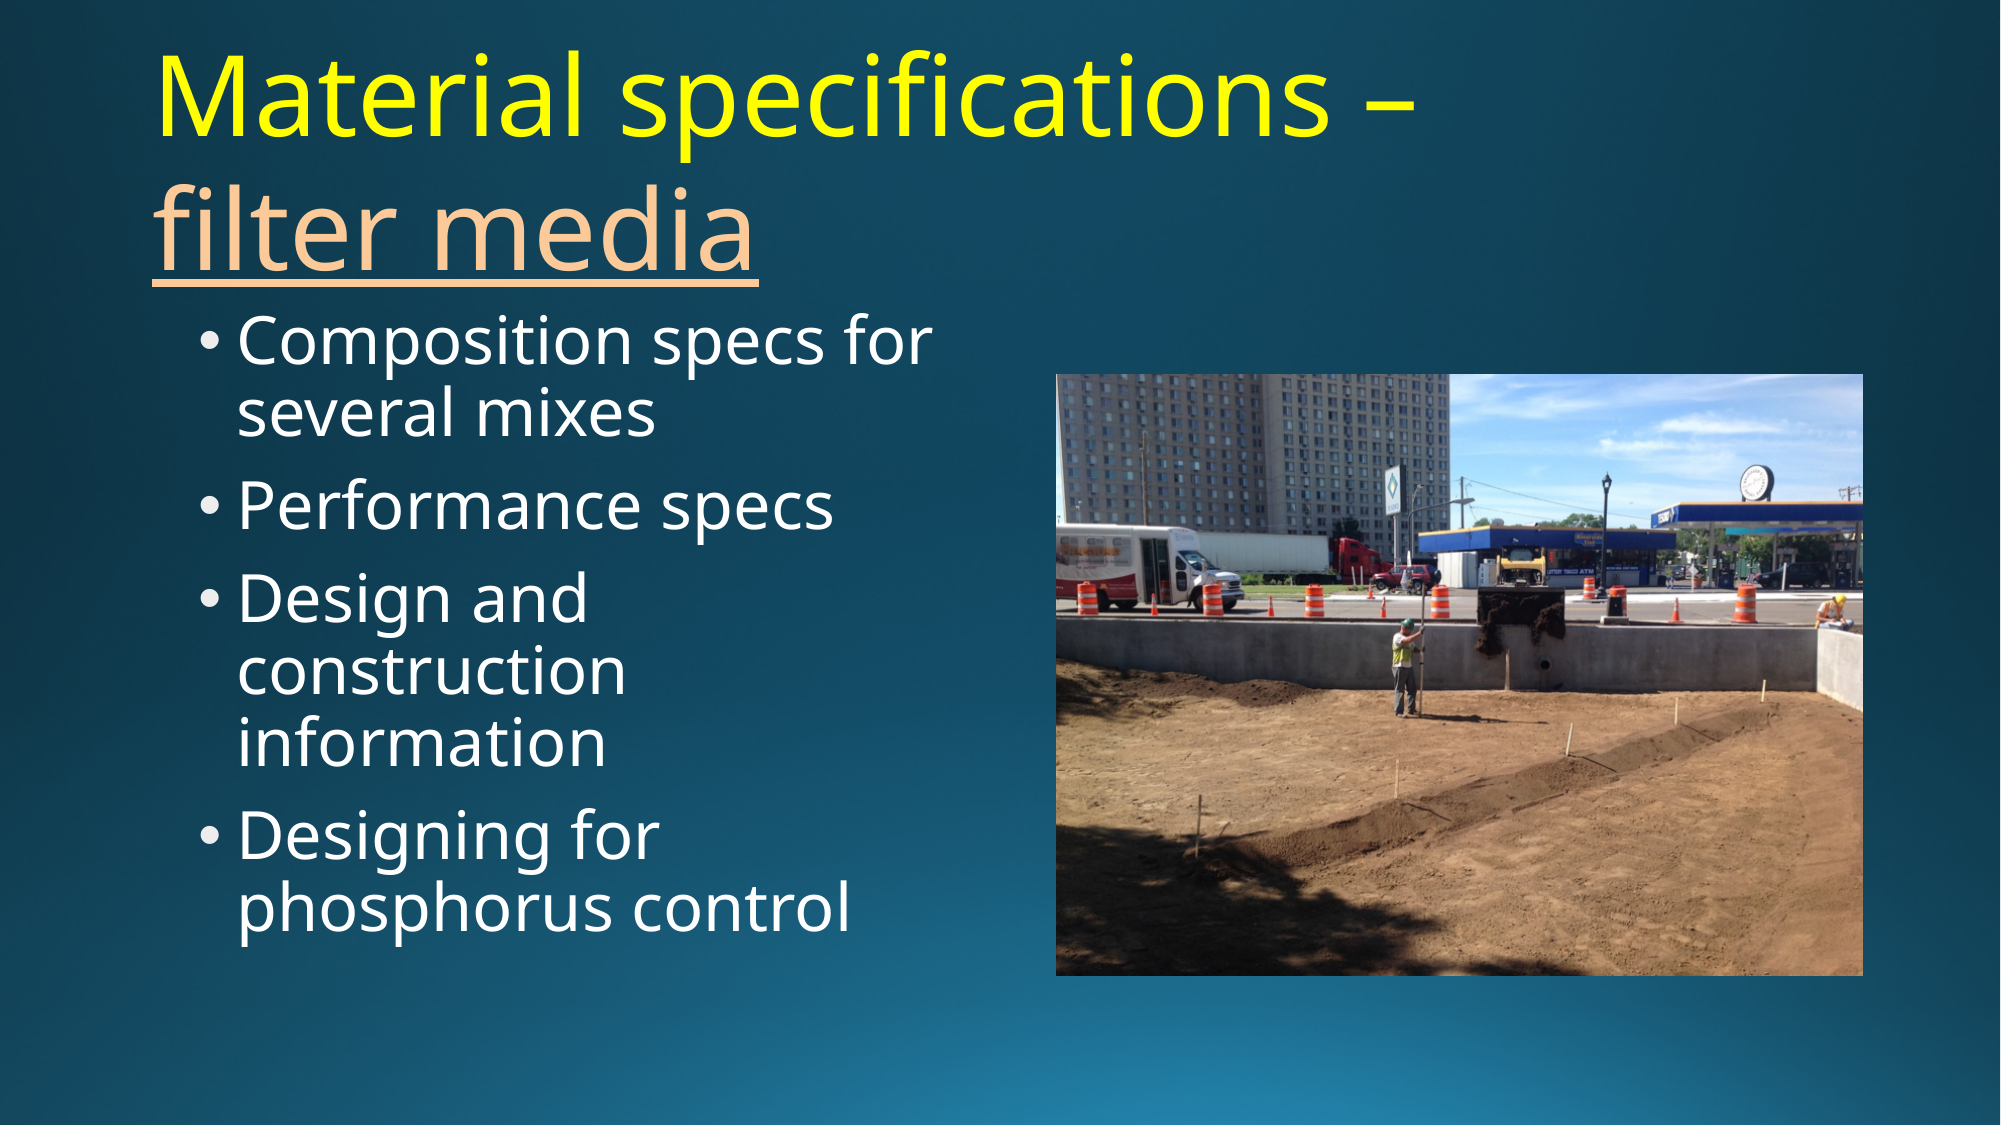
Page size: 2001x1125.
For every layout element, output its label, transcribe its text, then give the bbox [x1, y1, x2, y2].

title Material specifications – filter media [137, 59, 1863, 278]
picture [0, 0, 2001, 1125]
list Composition specs for several mixes Performance specs Design and construction information Designing for phosphorus control [183, 299, 969, 1014]
text_box [25, 0, 495, 146]
